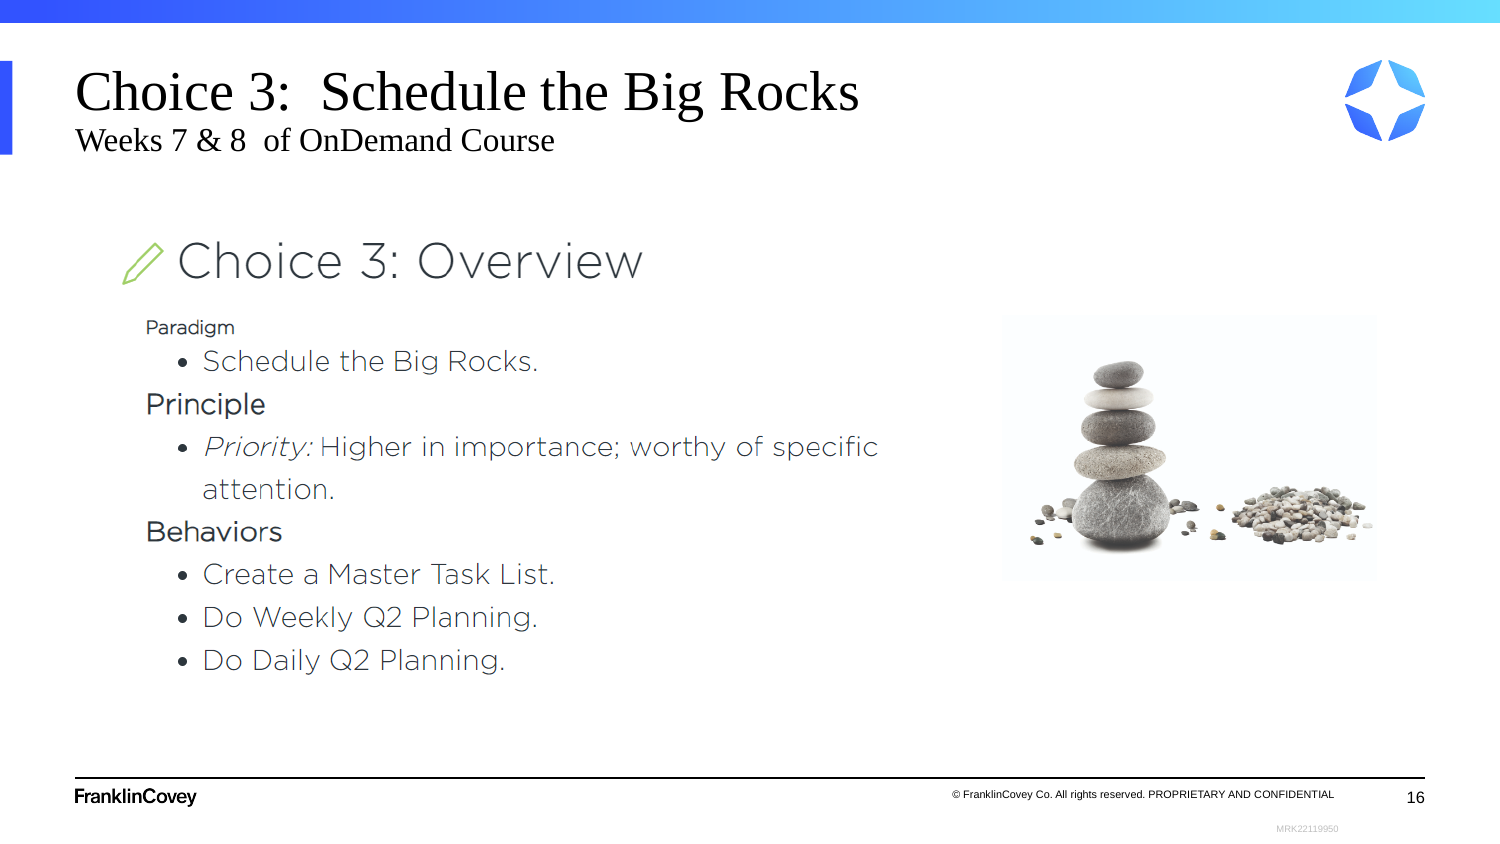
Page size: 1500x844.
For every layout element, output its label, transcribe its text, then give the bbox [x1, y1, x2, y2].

title Choice 3: Schedule the Big Rocks Weeks 7 & 8 of OnDemand Course [75, 62, 1425, 210]
picture [74, 216, 1377, 685]
slide_number 16 [1368, 787, 1426, 833]
picture [75, 788, 197, 807]
